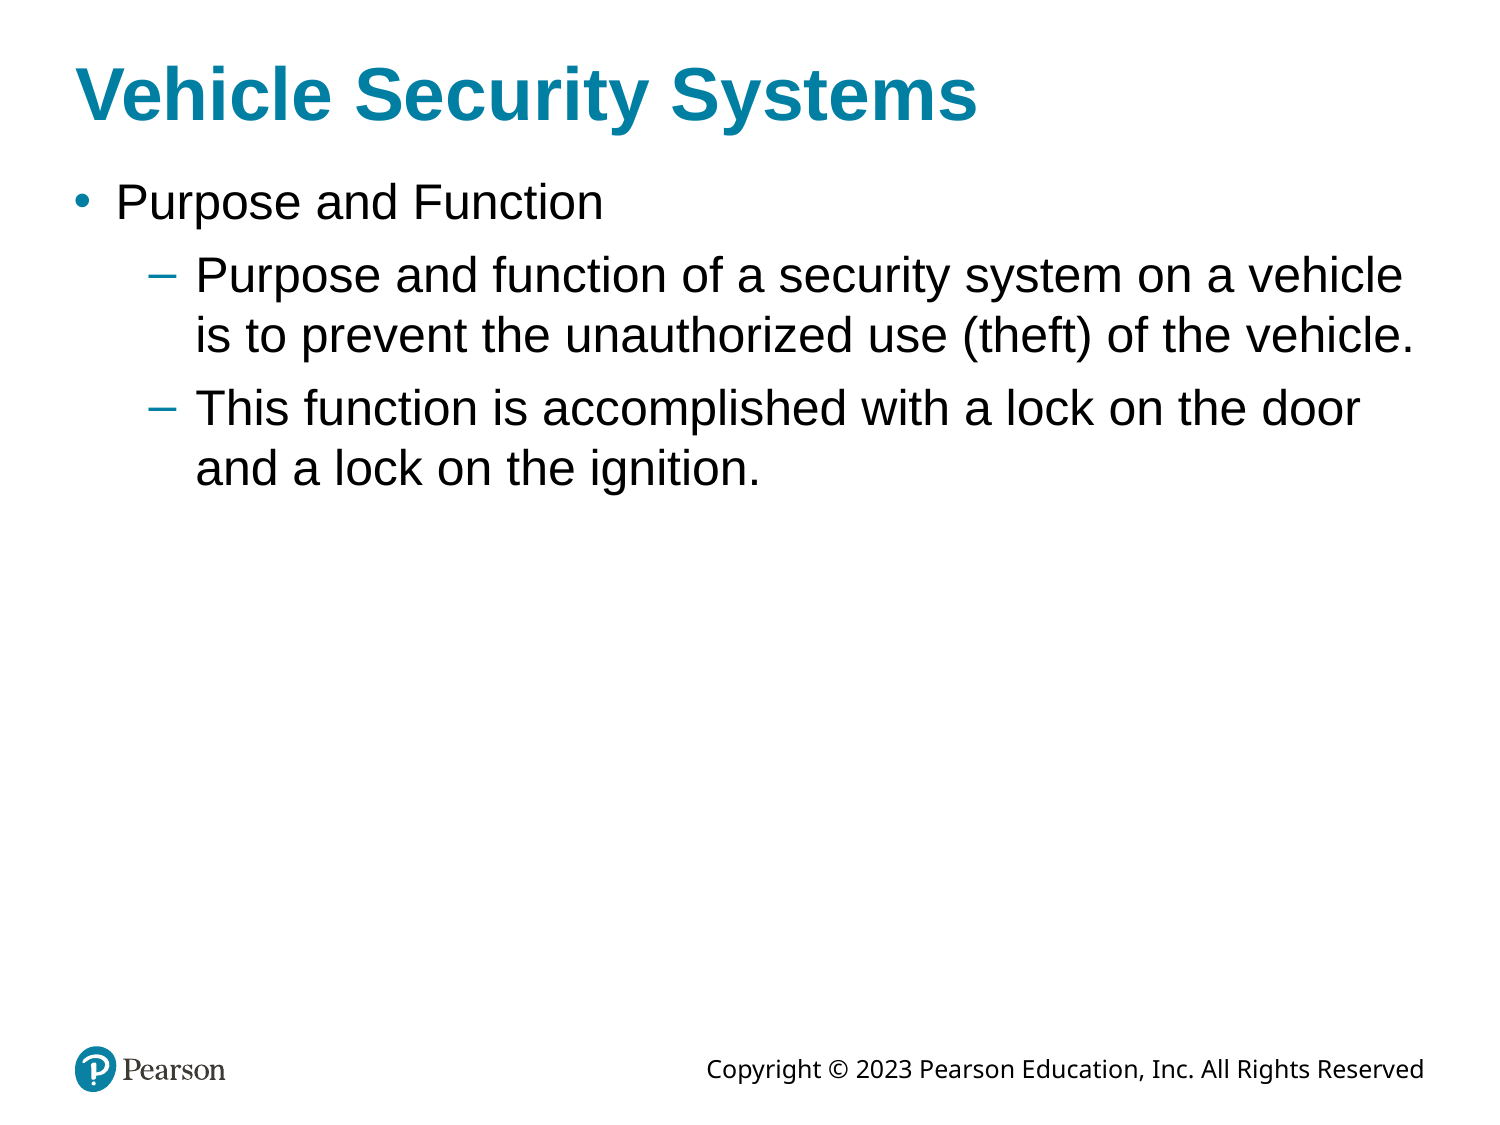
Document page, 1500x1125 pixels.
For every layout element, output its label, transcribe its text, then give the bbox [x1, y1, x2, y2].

title Vehicle Security Systems [75, 37, 1425, 122]
list Purpose and Function Purpose and function of a security system on a vehicle is to prevent the unauthorized use (theft) of the vehicle. This function is accomplished with a lock on the door and a lock on the ignition. [73, 162, 1424, 552]
